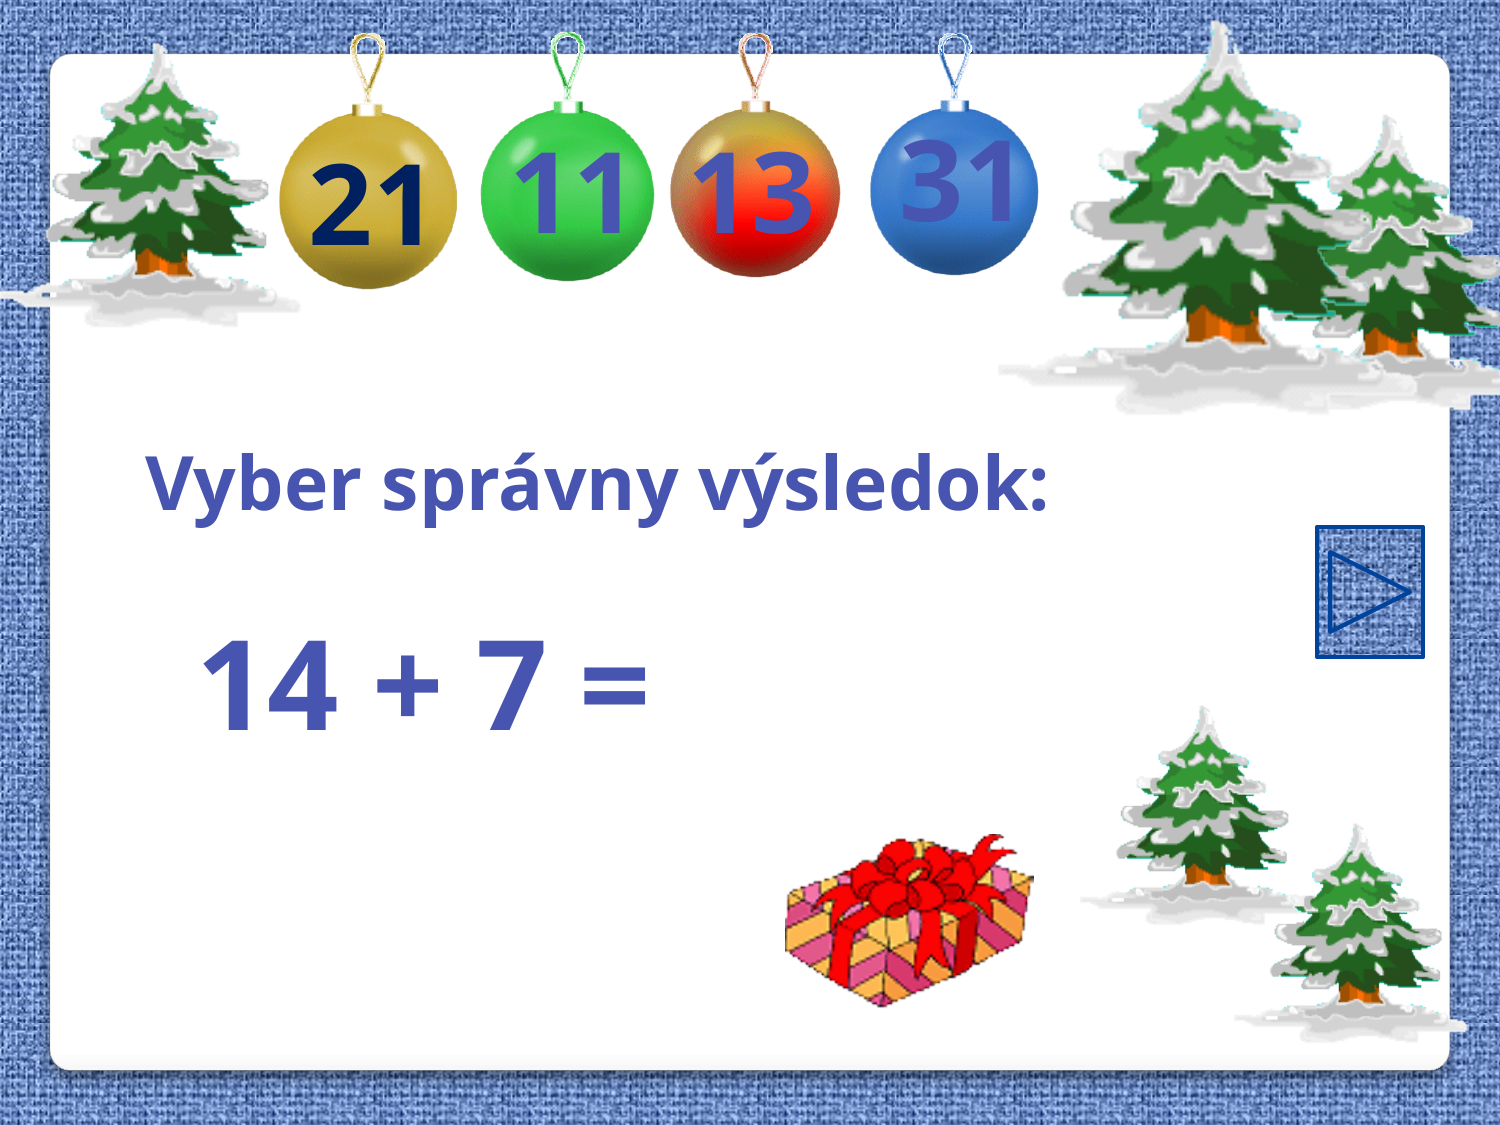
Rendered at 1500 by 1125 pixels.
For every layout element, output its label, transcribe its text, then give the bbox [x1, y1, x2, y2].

text_box Vyber správny výsledok: [130, 338, 1066, 533]
picture [0, 0, 1500, 1125]
text_box [1315, 525, 1425, 659]
text_box 14 + 7 = [181, 597, 667, 763]
